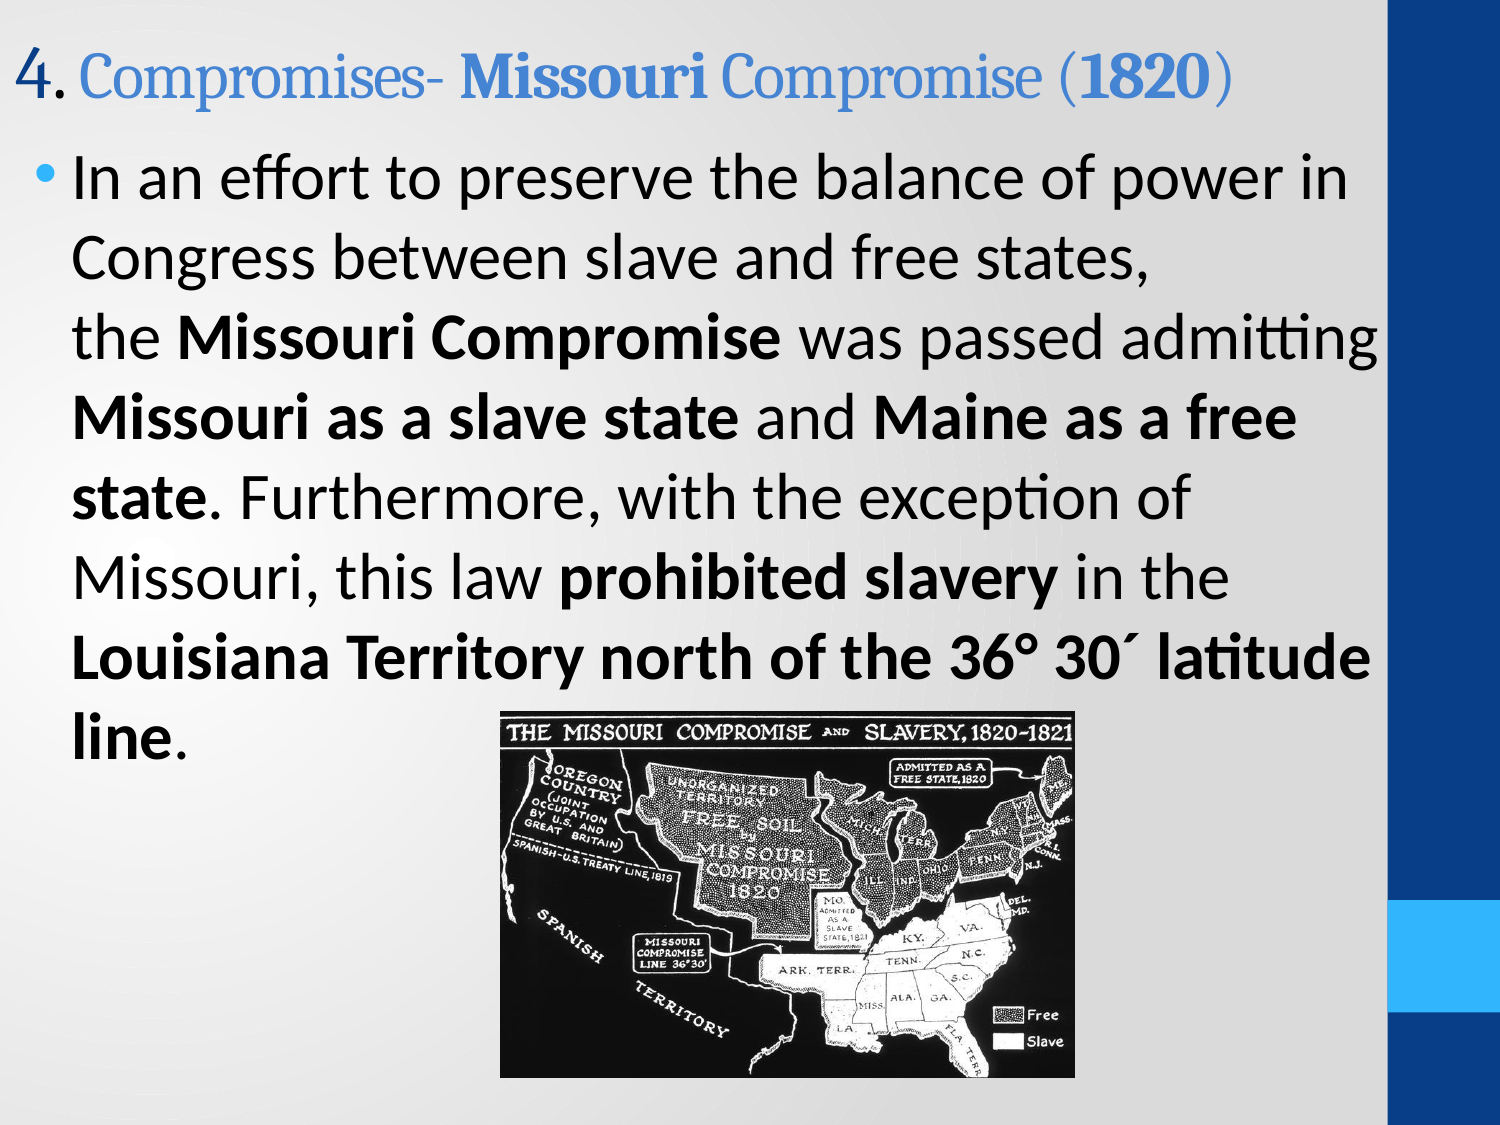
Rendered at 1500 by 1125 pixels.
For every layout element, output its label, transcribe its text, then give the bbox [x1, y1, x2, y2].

title 4. Compromises- Missouri Compromise (1820) [0, 0, 1500, 163]
list In an effort to preserve the balance of power in Congress between slave and free states, the Missouri Compromise was passed admitting Missouri as a slave state and Maine as a free state. Furthermore, with the exception of Missouri, this law prohibited slavery in the Louisiana Territory north of the 36° 30´ latitude line. [0, 125, 1425, 988]
picture [499, 710, 1076, 1078]
